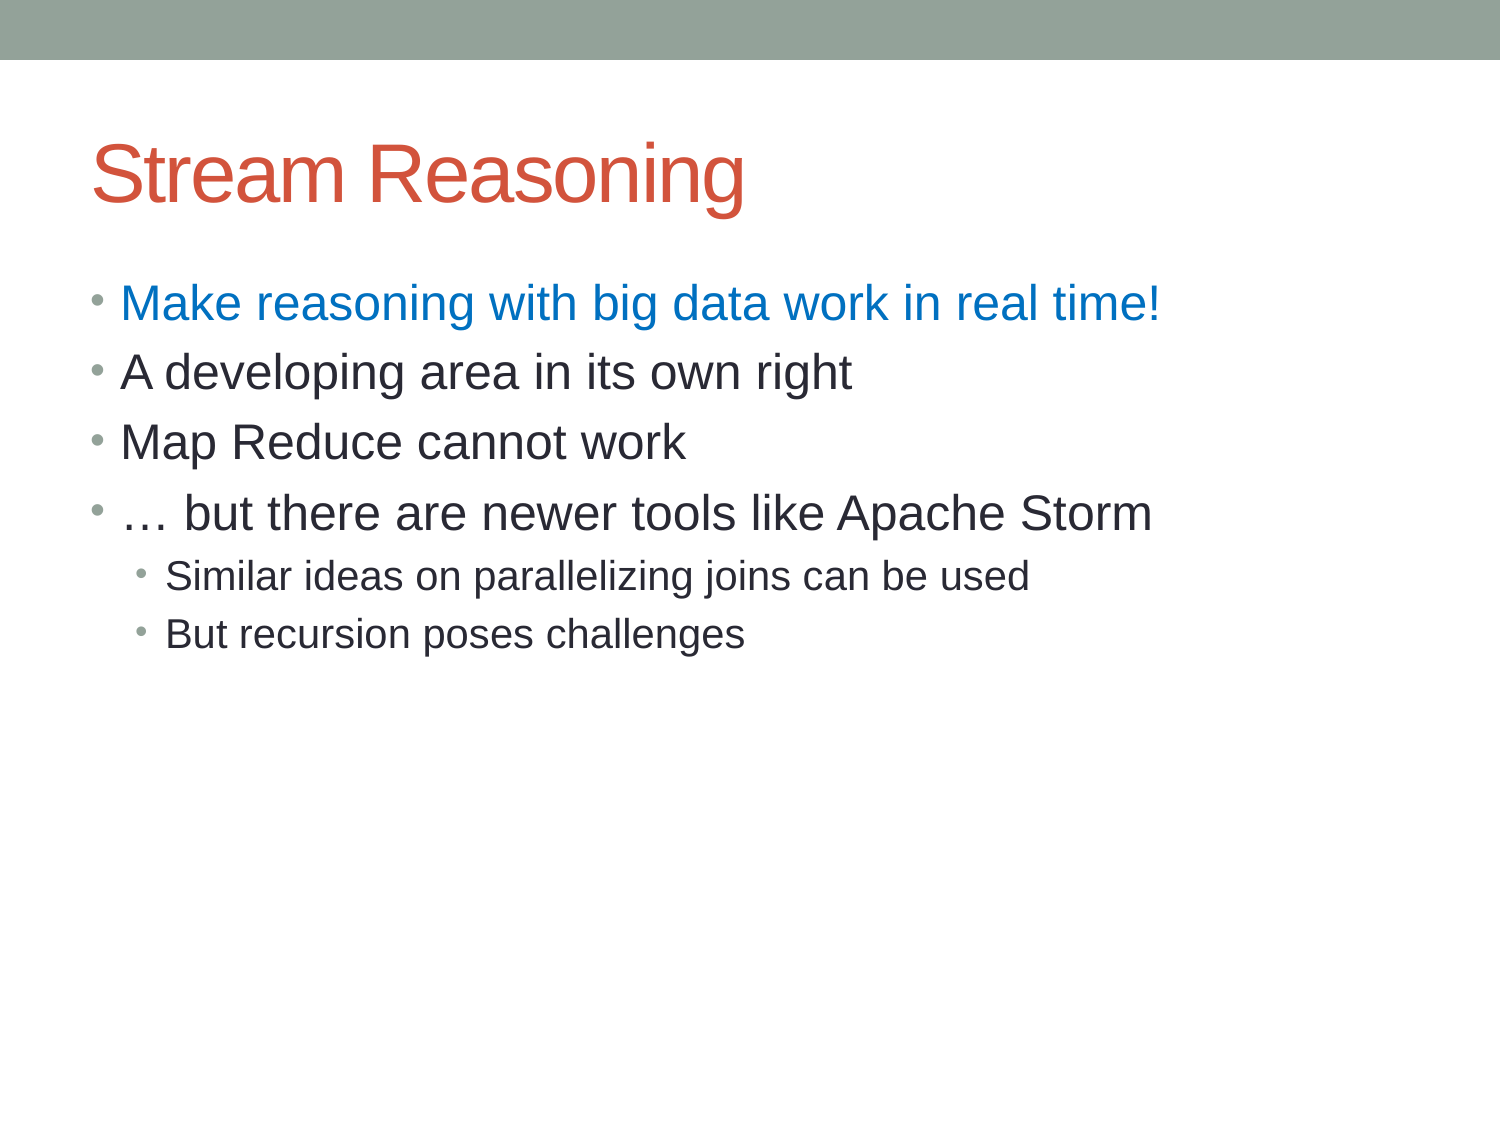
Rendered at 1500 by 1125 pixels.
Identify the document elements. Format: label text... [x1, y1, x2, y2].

list Make reasoning with big data work in real time! A developing area in its own right Map Reduce cannot work … but there are newer tools like Apache Storm Similar ideas on parallelizing joins can be used But recursion poses challenges [75, 262, 1425, 1063]
title Stream Reasoning [75, 87, 1425, 250]
